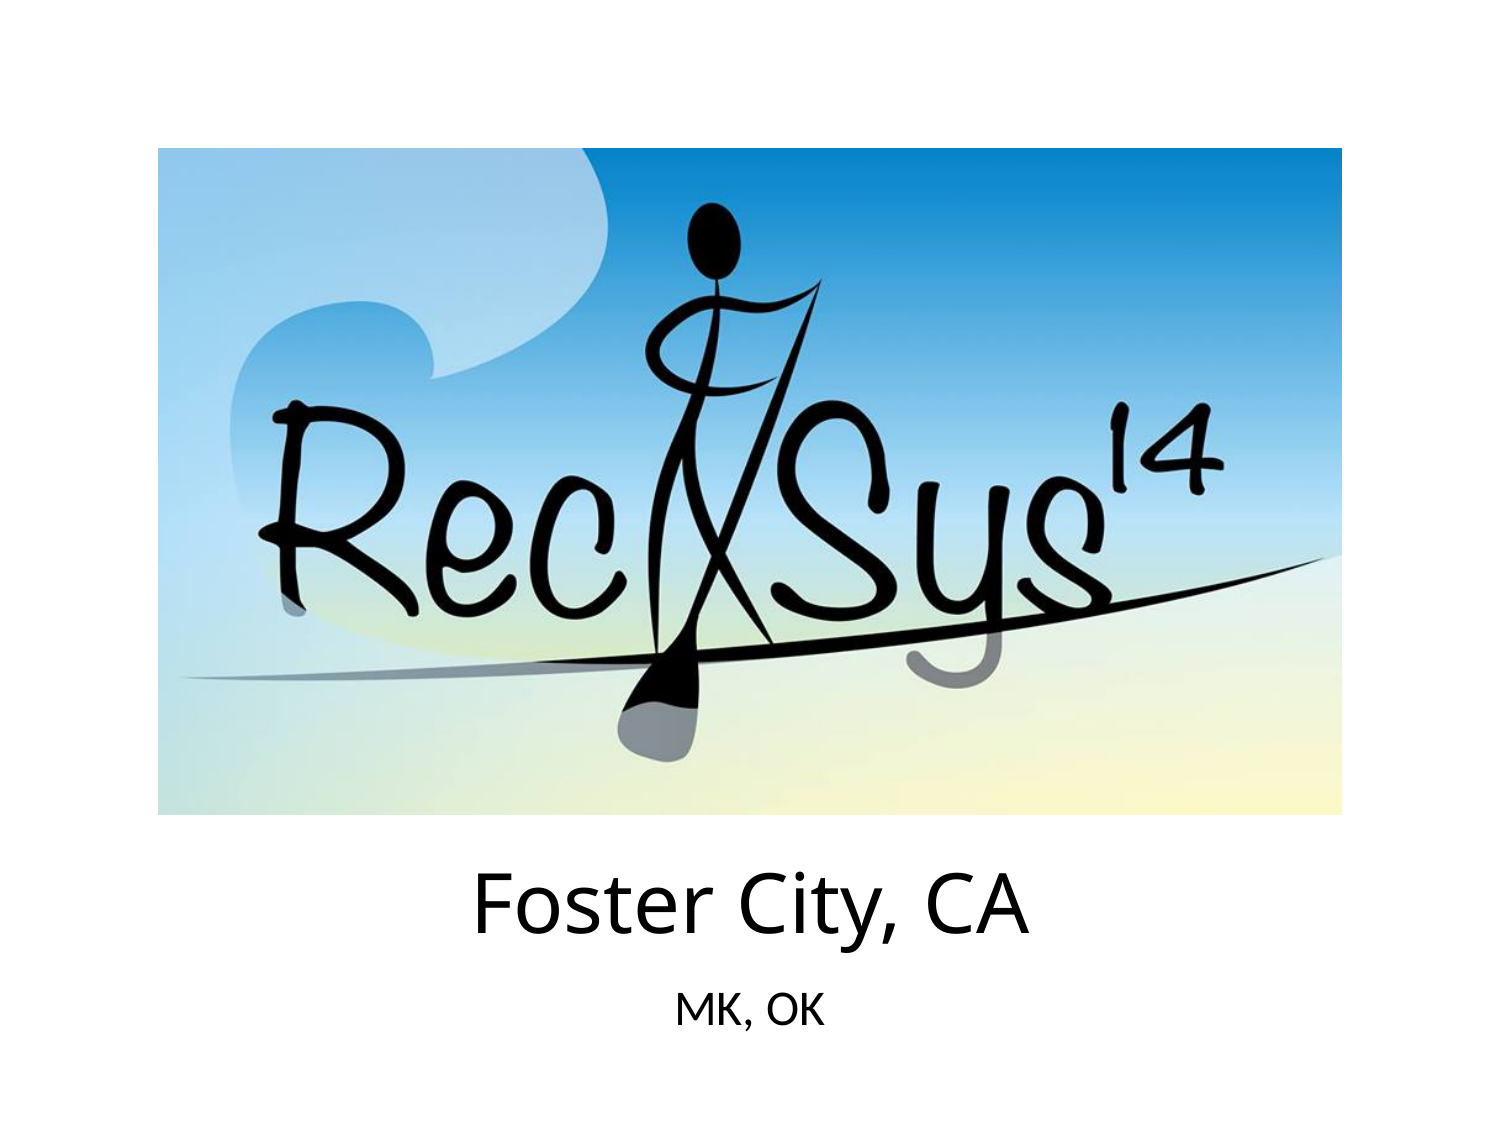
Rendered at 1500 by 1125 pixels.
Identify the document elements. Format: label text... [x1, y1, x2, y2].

picture [588, 148, 611, 156]
title Foster City, CA [0, 567, 1500, 960]
subtitle MK, OK [0, 974, 1500, 1125]
picture [157, 148, 1342, 815]
